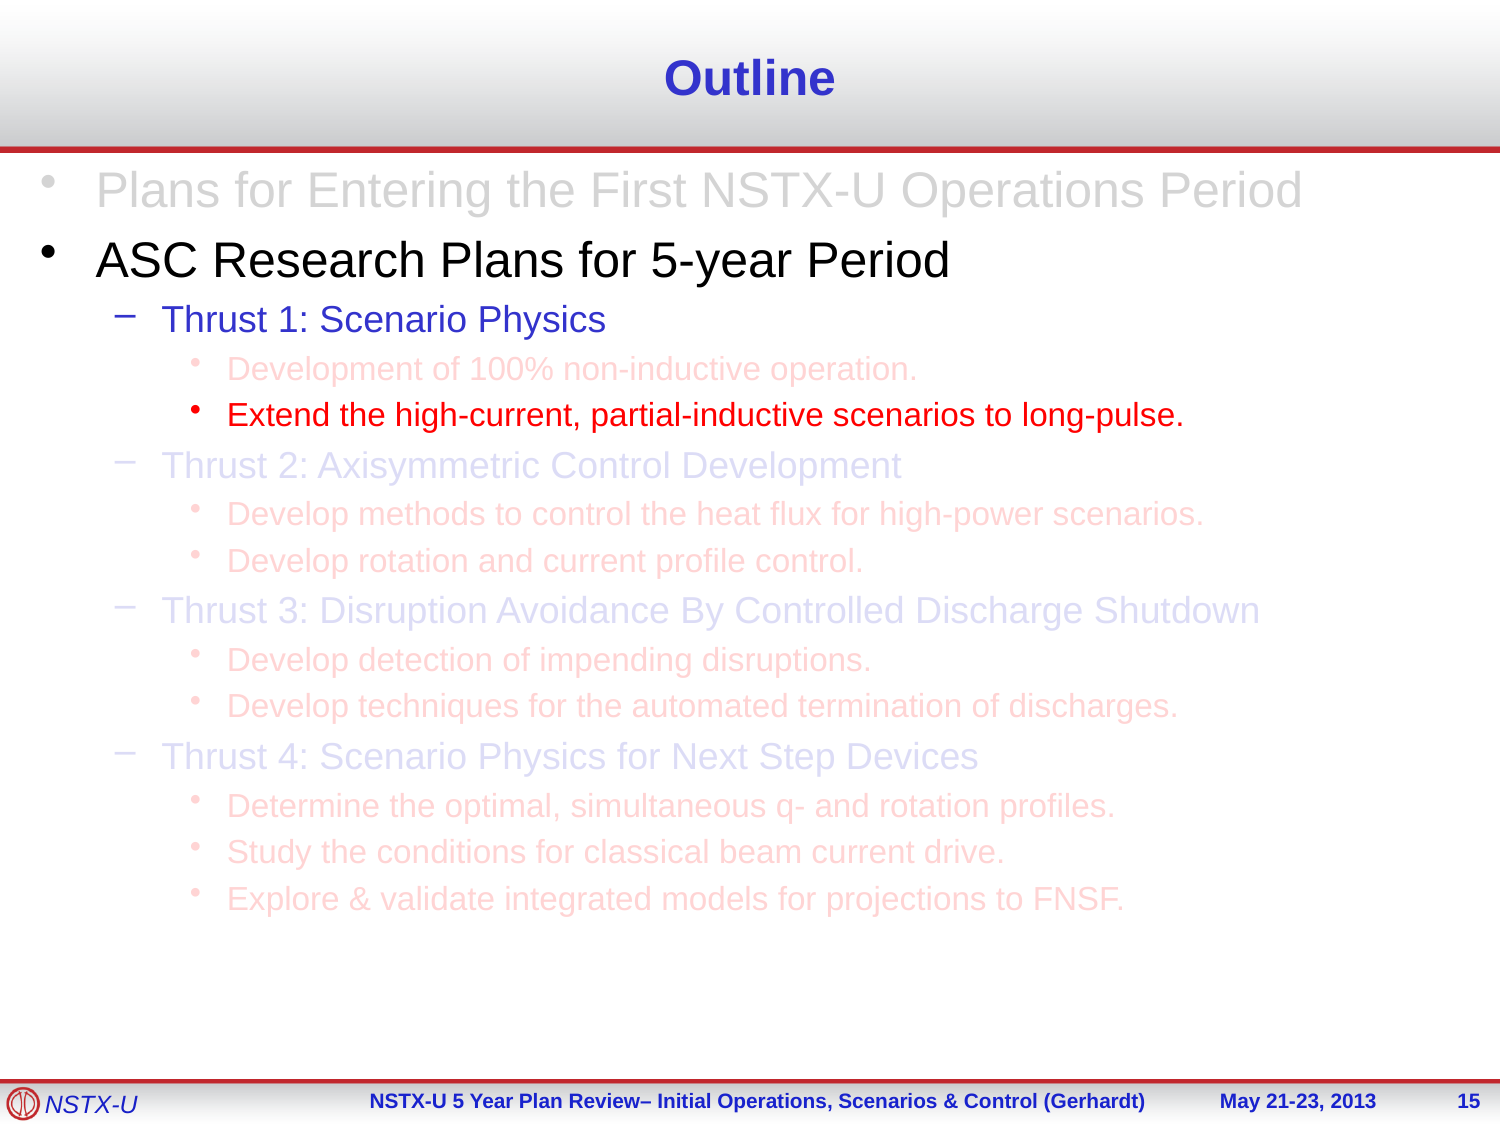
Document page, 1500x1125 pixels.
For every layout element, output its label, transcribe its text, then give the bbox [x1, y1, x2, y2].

picture [0, 1079, 1500, 1125]
text_box [12, 450, 1275, 1000]
title Outline [0, 0, 1500, 151]
text_box [87, 354, 1350, 393]
list Plans for Entering the First NSTX-U Operations Period ASC Research Plans for 5-year Period Thrust 1: Scenario Physics Development of 100% non-inductive operation. Extend the high-current, partial-inductive scenarios to long-pulse. Thrust 2: Axisymmetric Control Development Develop methods to control the heat flux for high-power scenarios. Develop rotation and current profile control. Thrust 3: Disruption Avoidance By Controlled Discharge Shutdown Develop detection of impending disruptions. Develop techniques for the automated termination of discharges. Thrust 4: Scenario Physics for Next Step Devices Determine the optimal, simultaneous q- and rotation profiles. Study the conditions for classical beam current drive. Explore & validate integrated models for projections to FNSF. [24, 149, 1463, 963]
text_box [24, 162, 1400, 238]
